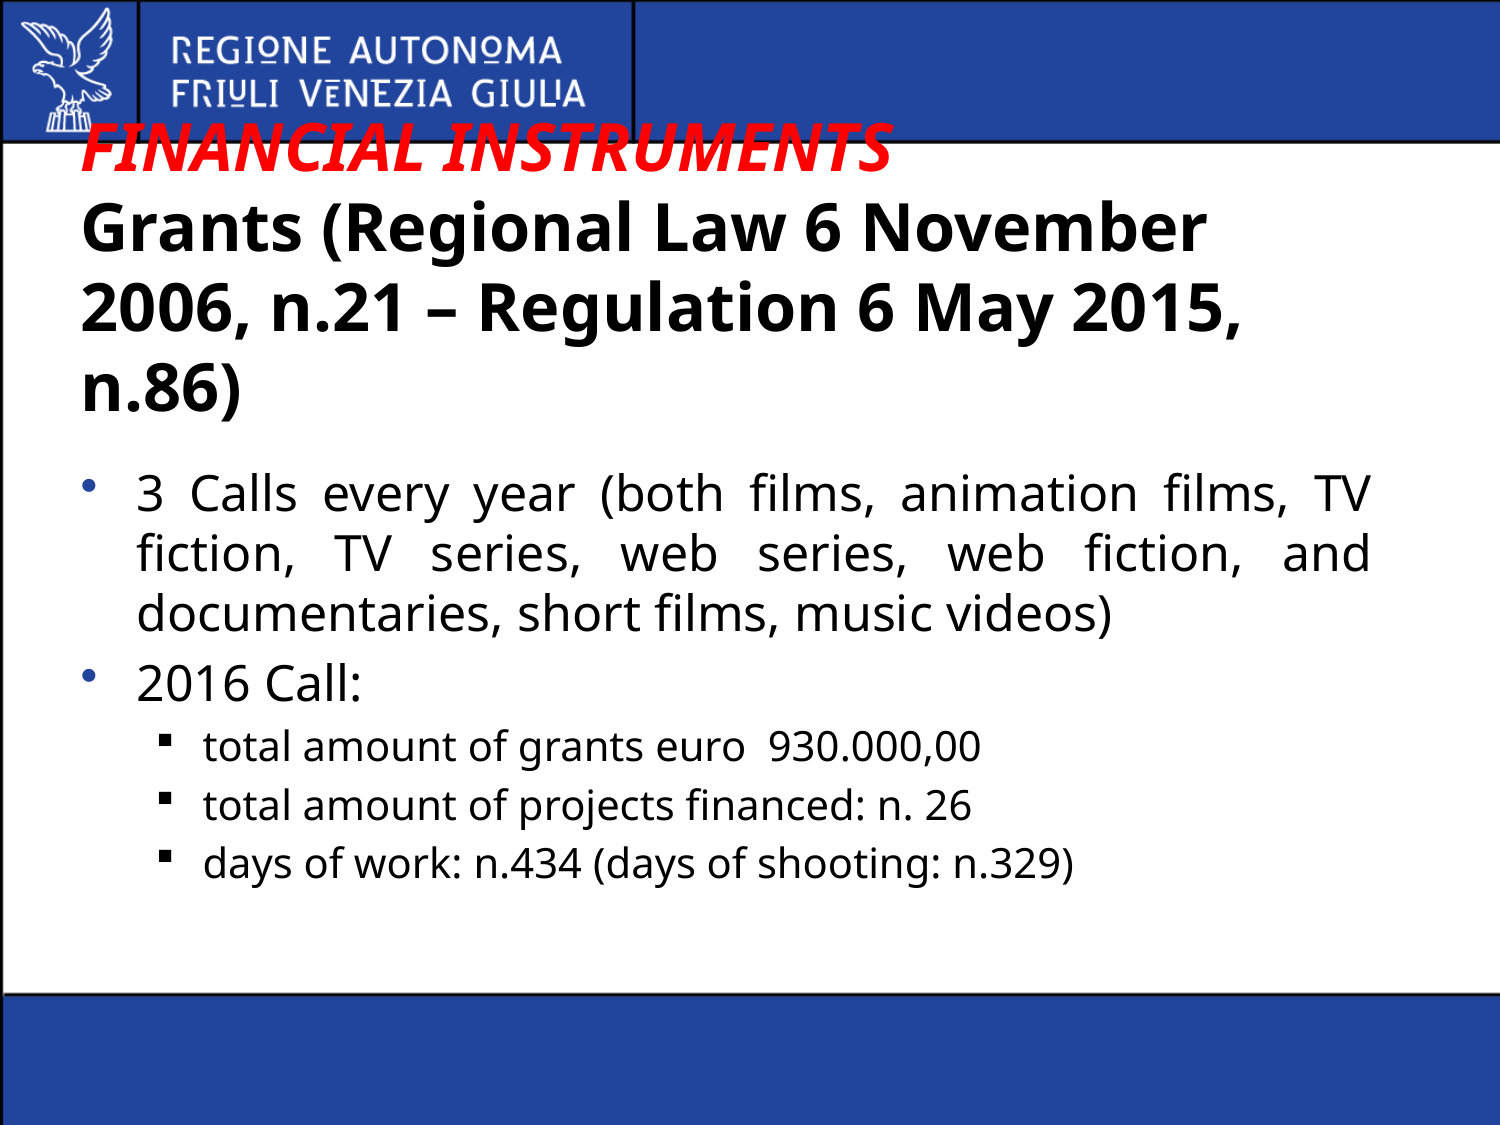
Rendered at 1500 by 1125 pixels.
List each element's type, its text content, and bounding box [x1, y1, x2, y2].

title FINANCIAL INSTRUMENTS Grants (Regional Law 6 November 2006, n.21 – Regulation 6 May 2015, n.86) [65, 162, 1388, 288]
list 3 Calls every year (both films, animation films, TV fiction, TV series, web series, web fiction, and documentaries, short films, music videos) 2016 Call: total amount of grants euro 930.000,00 total amount of projects financed: n. 26 days of work: n.434 (days of shooting: n.329) [65, 314, 1388, 900]
picture [0, 0, 1500, 1125]
